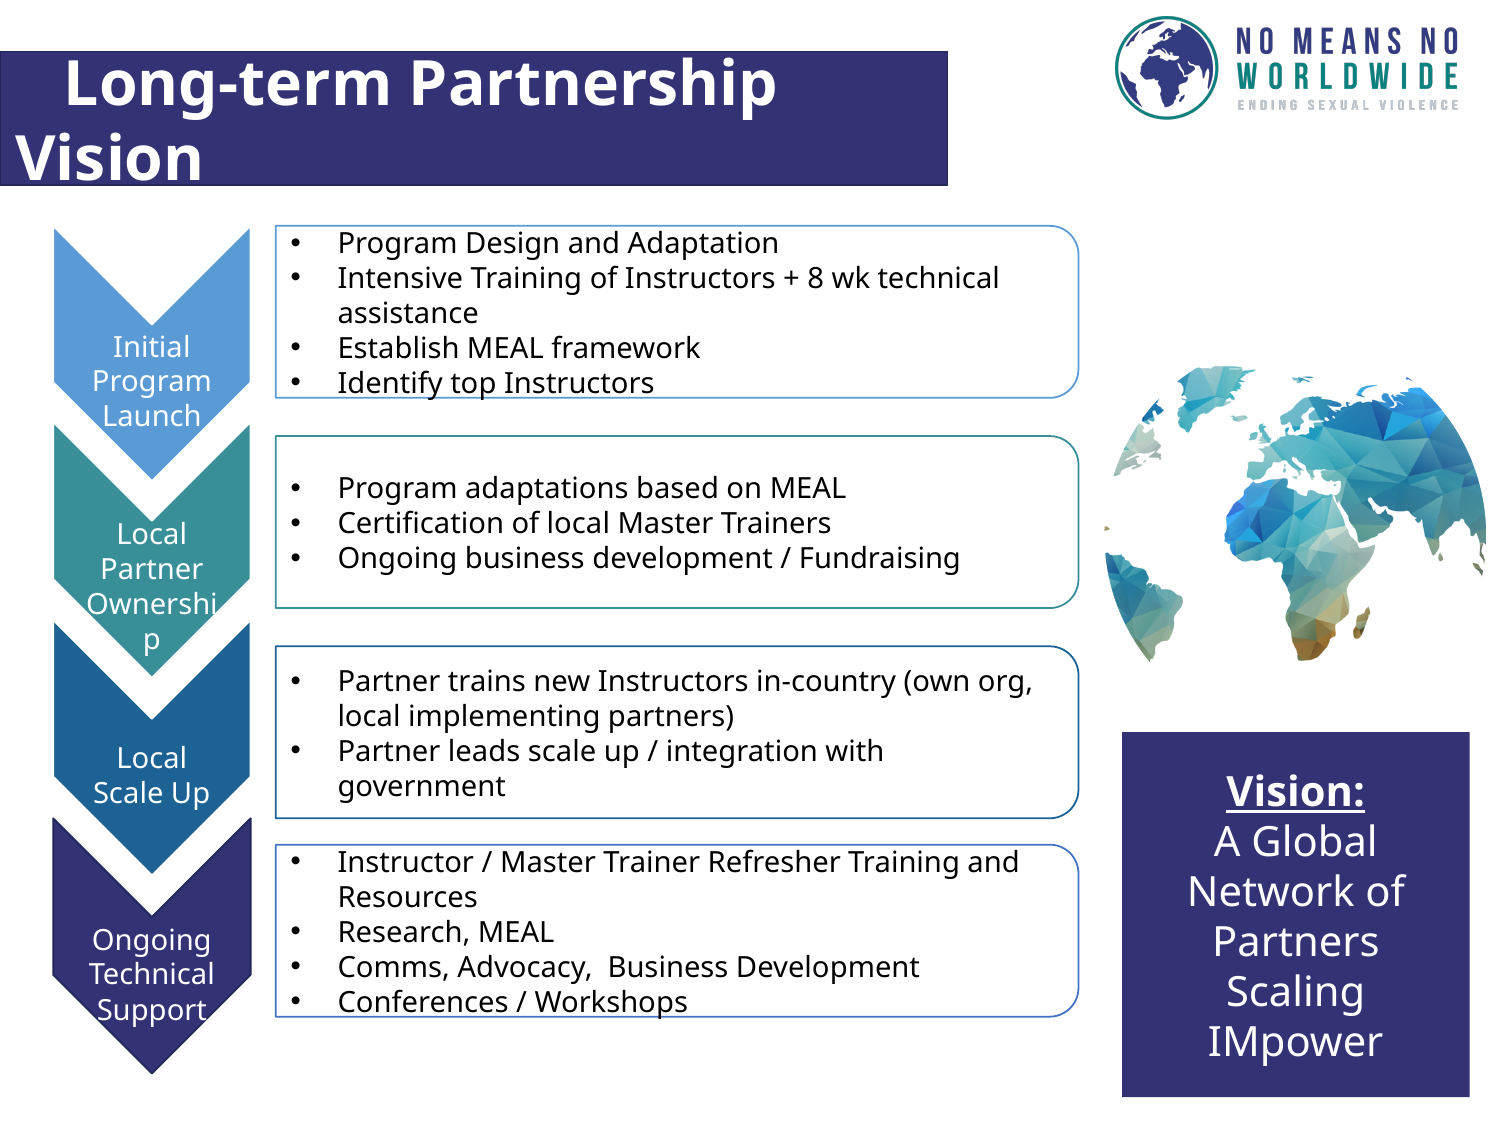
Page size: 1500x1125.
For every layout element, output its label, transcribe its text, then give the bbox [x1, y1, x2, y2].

text_box Long-term Partnership Vision [0, 51, 948, 185]
text_box [1103, 338, 1488, 732]
text_box Vision: A Global Network of Partners Scaling IMpower [1122, 732, 1470, 1098]
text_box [52, 225, 1079, 1074]
picture [1114, 15, 1462, 123]
